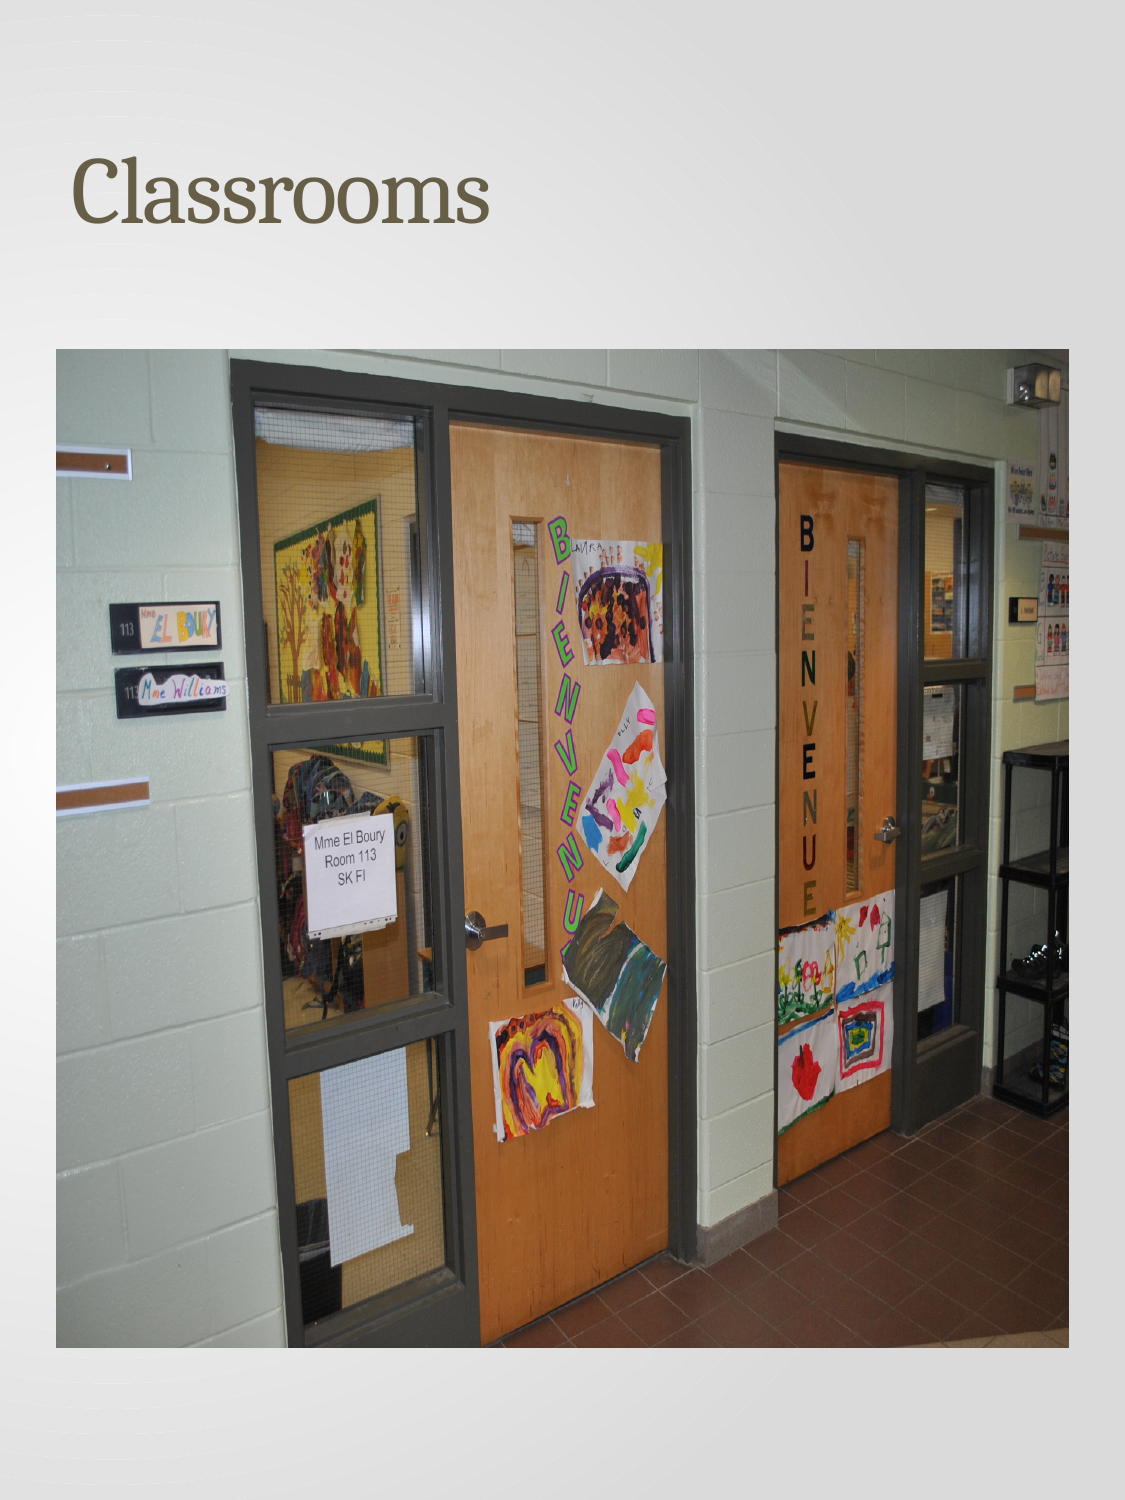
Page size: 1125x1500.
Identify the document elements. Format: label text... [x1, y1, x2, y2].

picture [55, 349, 1070, 1348]
title Classrooms [56, 60, 994, 310]
